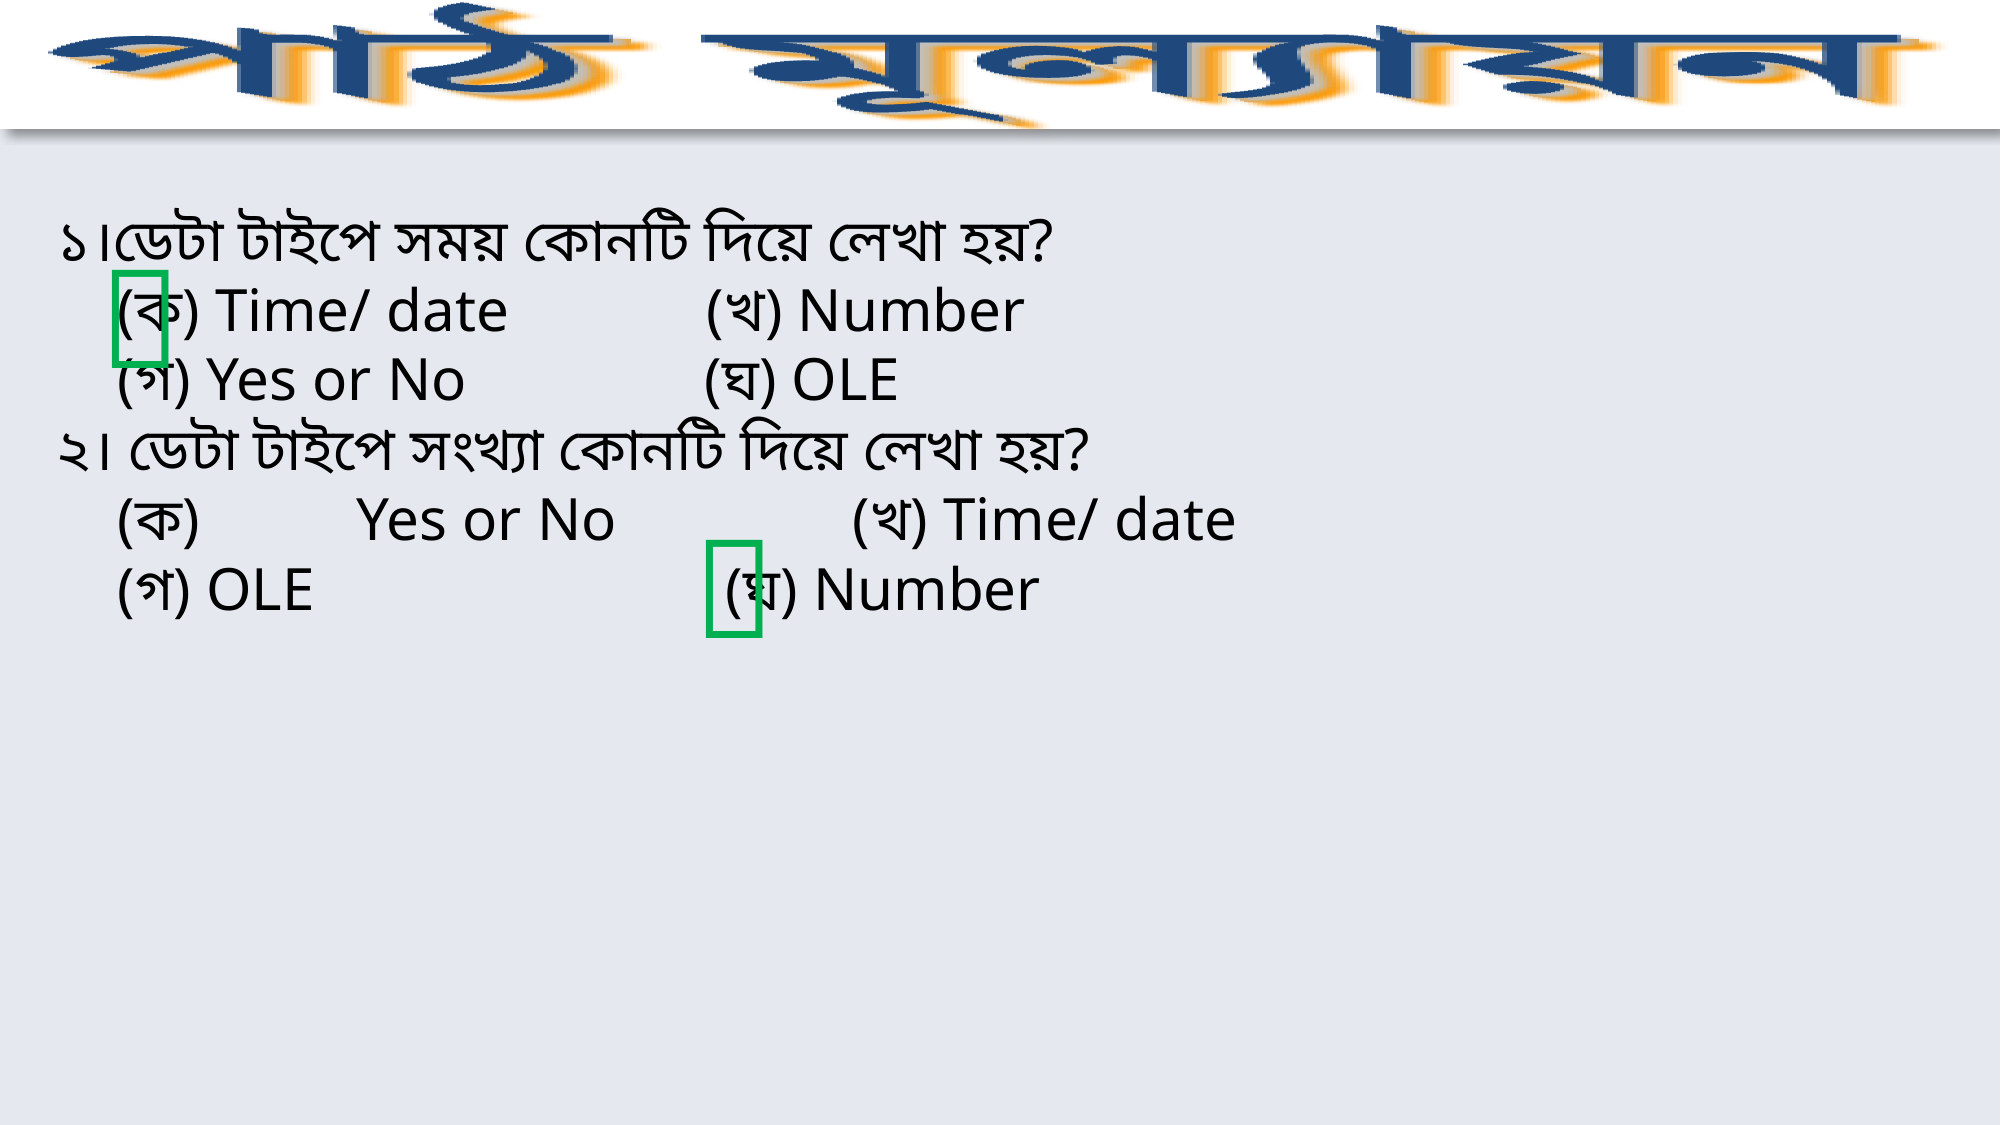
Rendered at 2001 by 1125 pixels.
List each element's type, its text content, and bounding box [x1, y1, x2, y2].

picture [0, 0, 2000, 130]
text_box  [84, 224, 185, 404]
text_box ১।ডেটা টাইপে সময় কোনটি দিয়ে লেখা হয়? (ক) Time/ date (খ) Number (গ) Yes or No (ঘ) OLE ২। ডেটা টাইপে সংখ্যা কোনটি দিয়ে লেখা হয়? (ক) Yes or No (খ) Time/ date (গ) OLE (ঘ) Number [41, 195, 1958, 700]
text_box  [678, 493, 779, 838]
